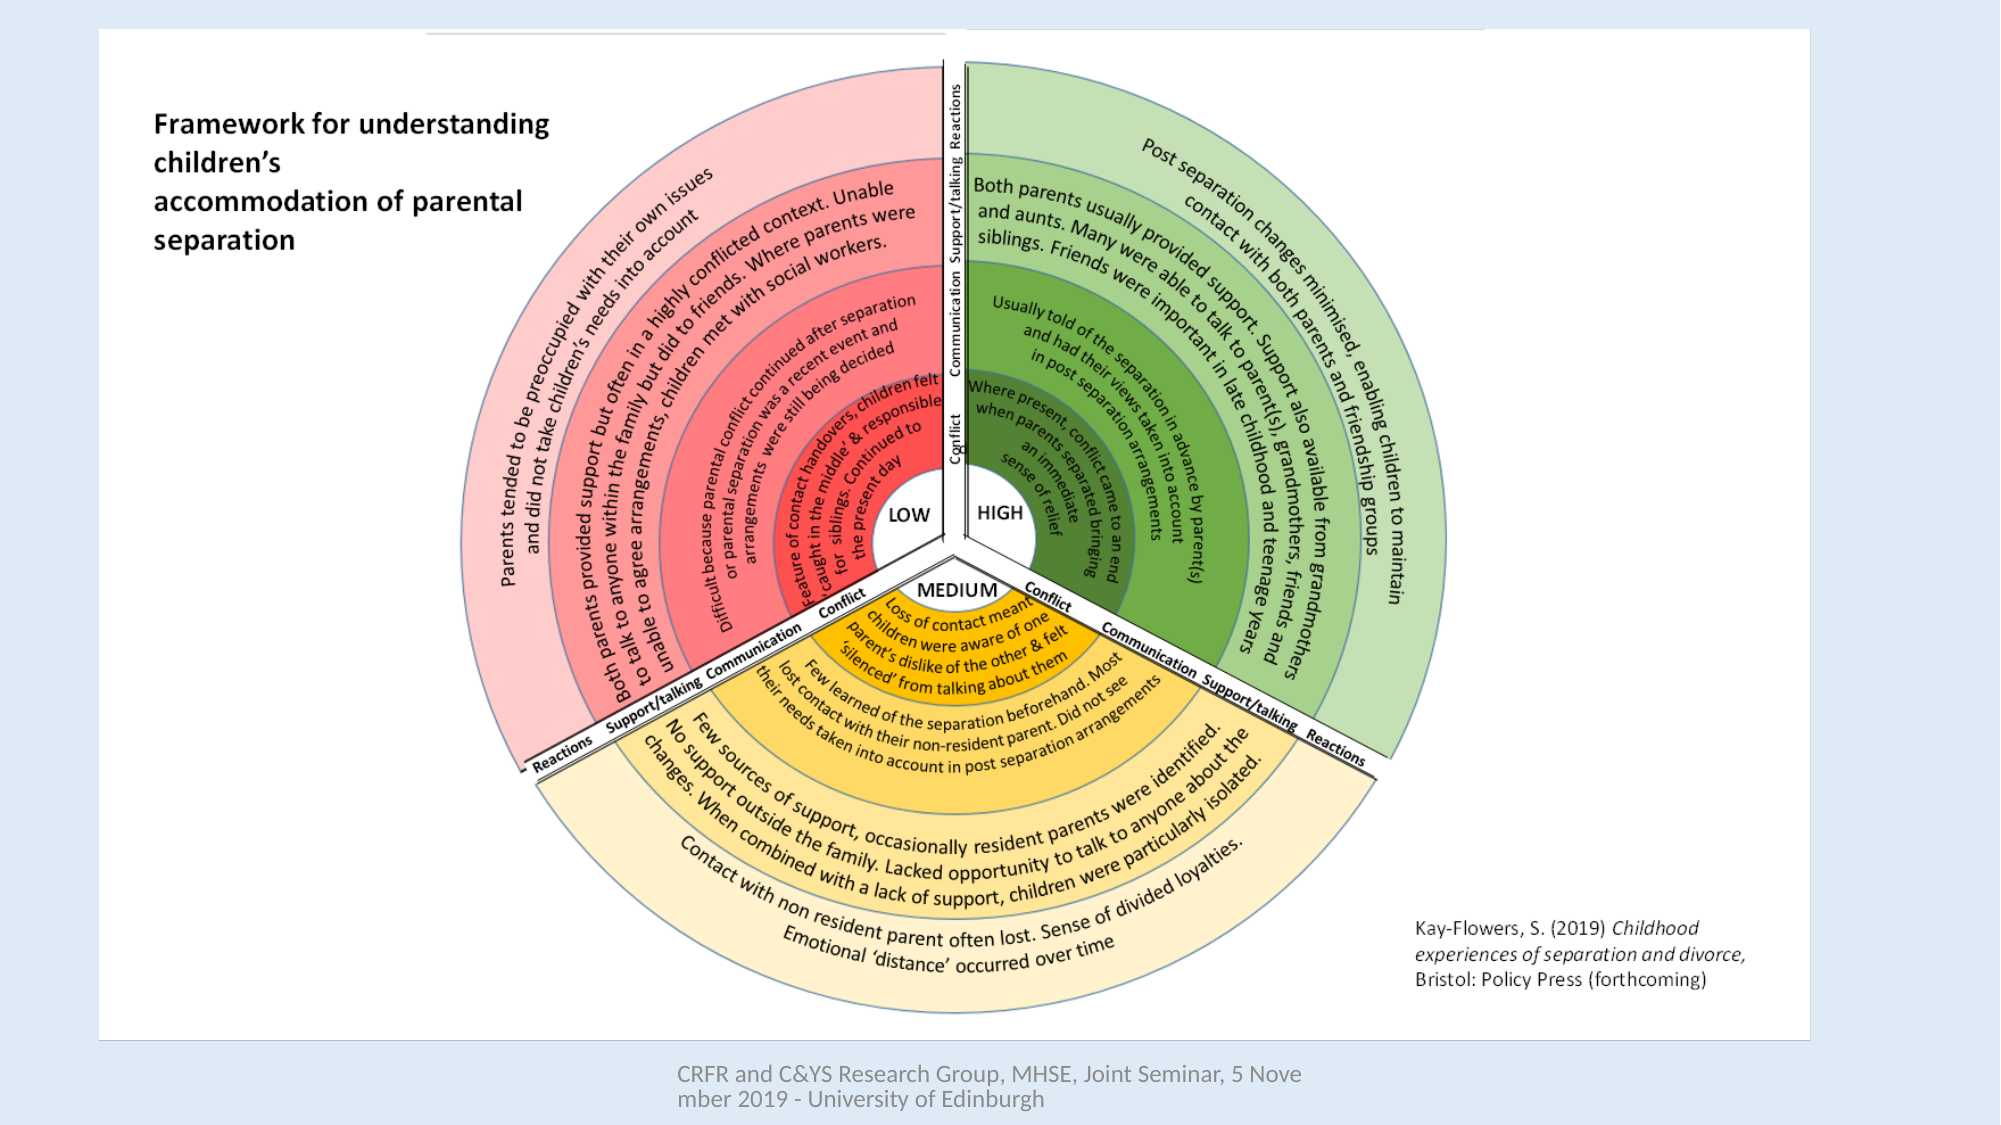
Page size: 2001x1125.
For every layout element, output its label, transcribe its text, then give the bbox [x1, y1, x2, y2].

footer CRFR and C&YS Research Group, MHSE, Joint Seminar, 5 November 2019 - University of Edinburgh [662, 1043, 1338, 1103]
picture [99, 29, 1812, 1043]
